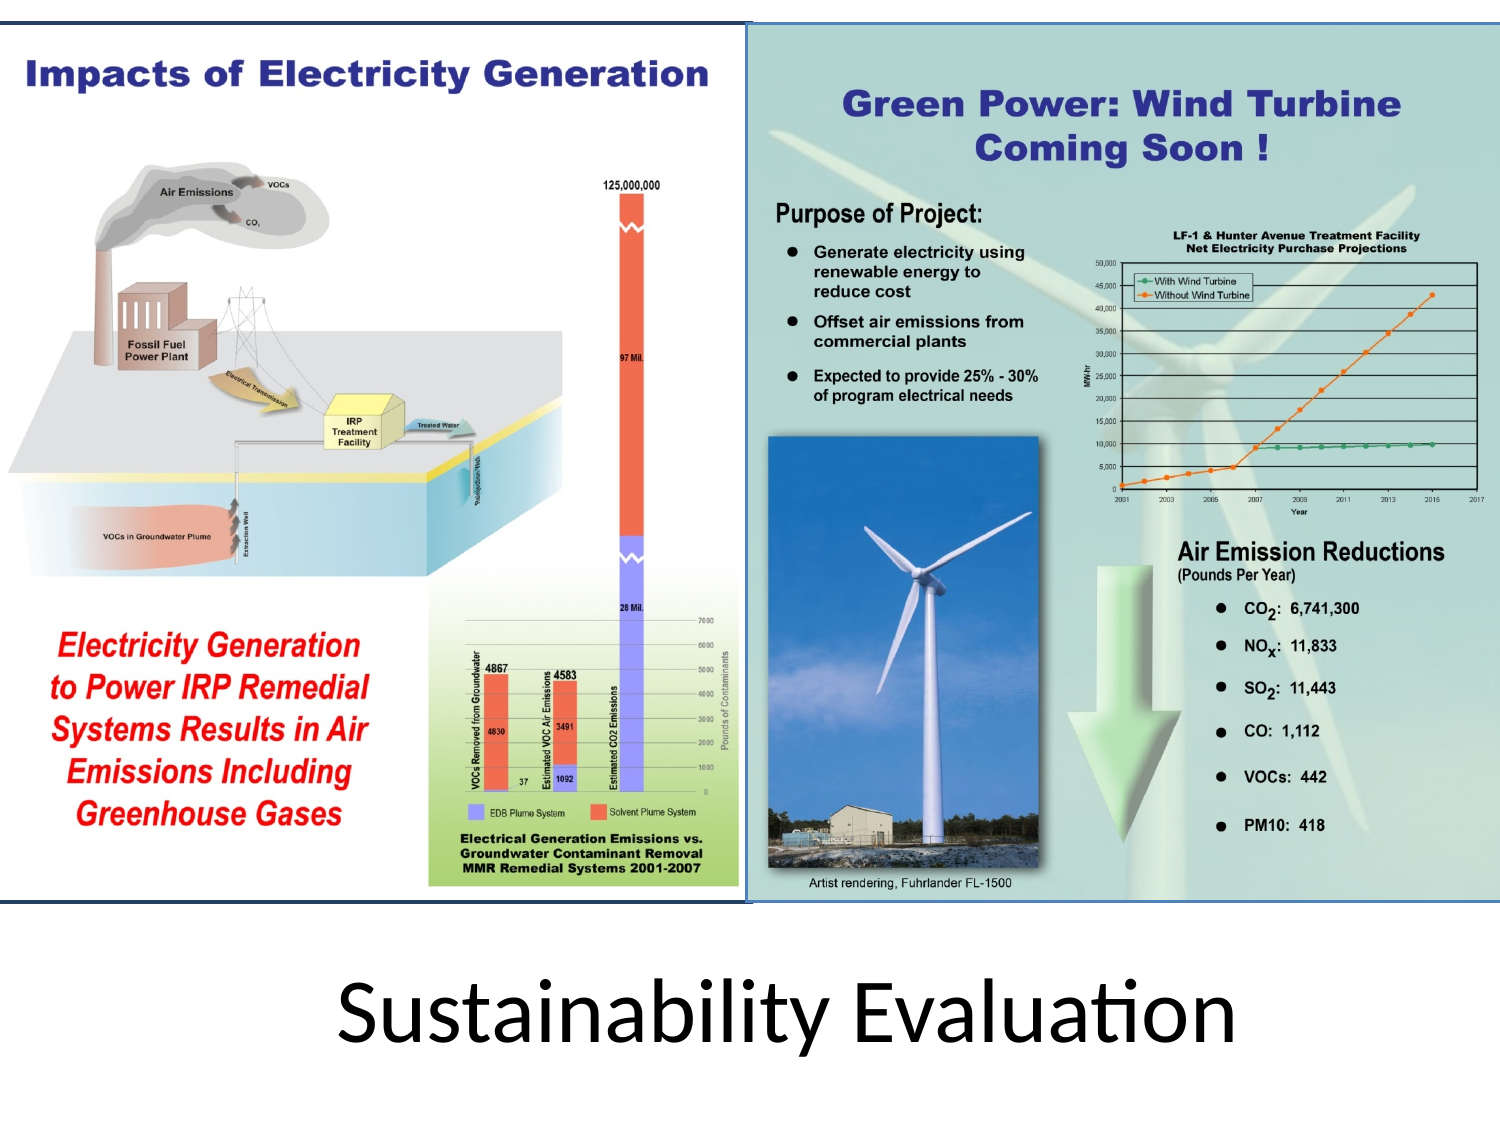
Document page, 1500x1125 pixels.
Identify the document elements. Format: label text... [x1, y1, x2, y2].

picture [0, 24, 1500, 901]
title Sustainability Evaluation [162, 912, 1414, 1100]
